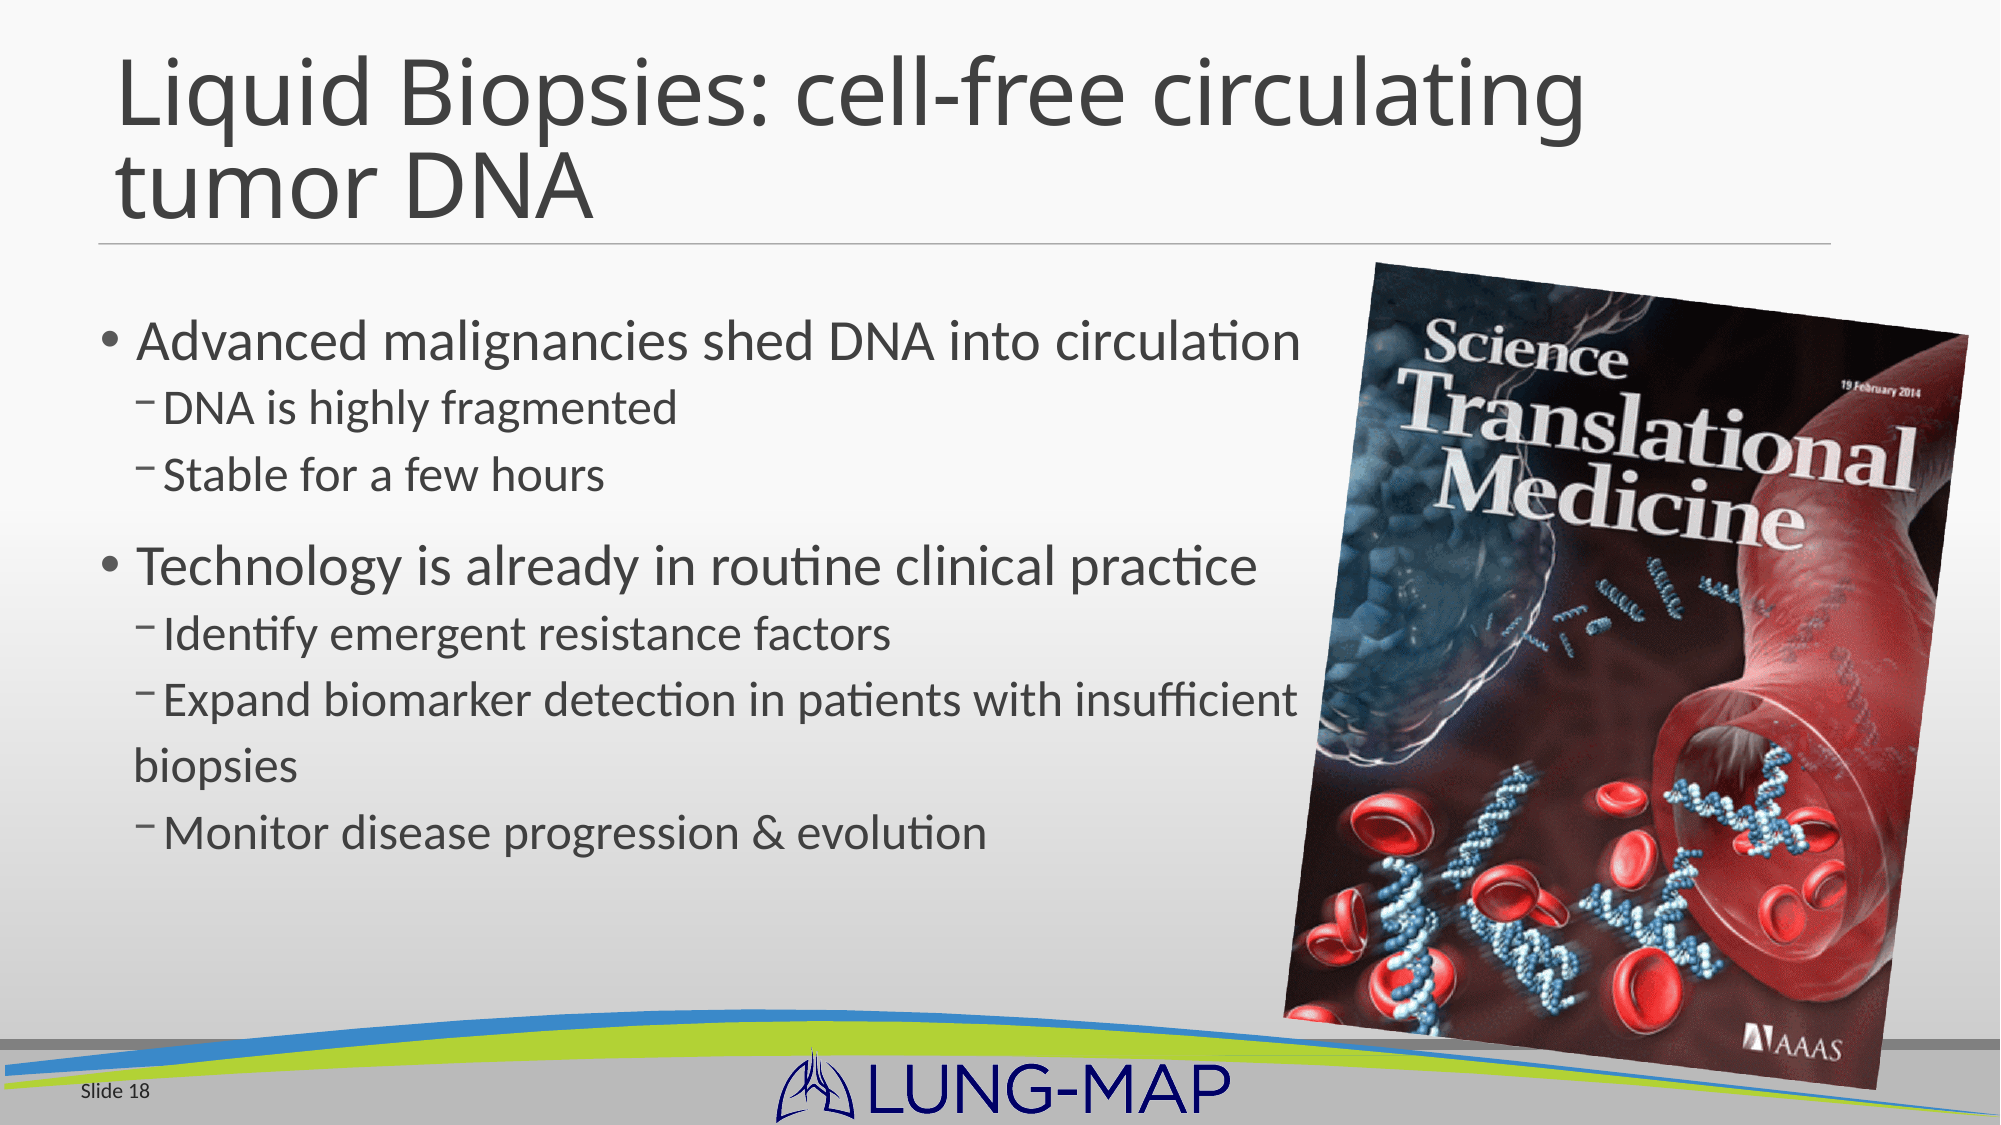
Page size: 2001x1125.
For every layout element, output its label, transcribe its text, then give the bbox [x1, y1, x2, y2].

picture [578, 263, 1968, 1125]
list Advanced malignancies shed DNA into circulation DNA is highly fragmented Stable for a few hours Technology is already in routine clinical practice Identify emergent resistance factors Expand biomarker detection in patients with insufficient biopsies Monitor disease progression & evolution [99, 302, 1322, 963]
title Liquid Biopsies: cell-free circulating tumor DNA [99, 5, 1830, 245]
slide_number Slide 18 [9, 1059, 166, 1120]
